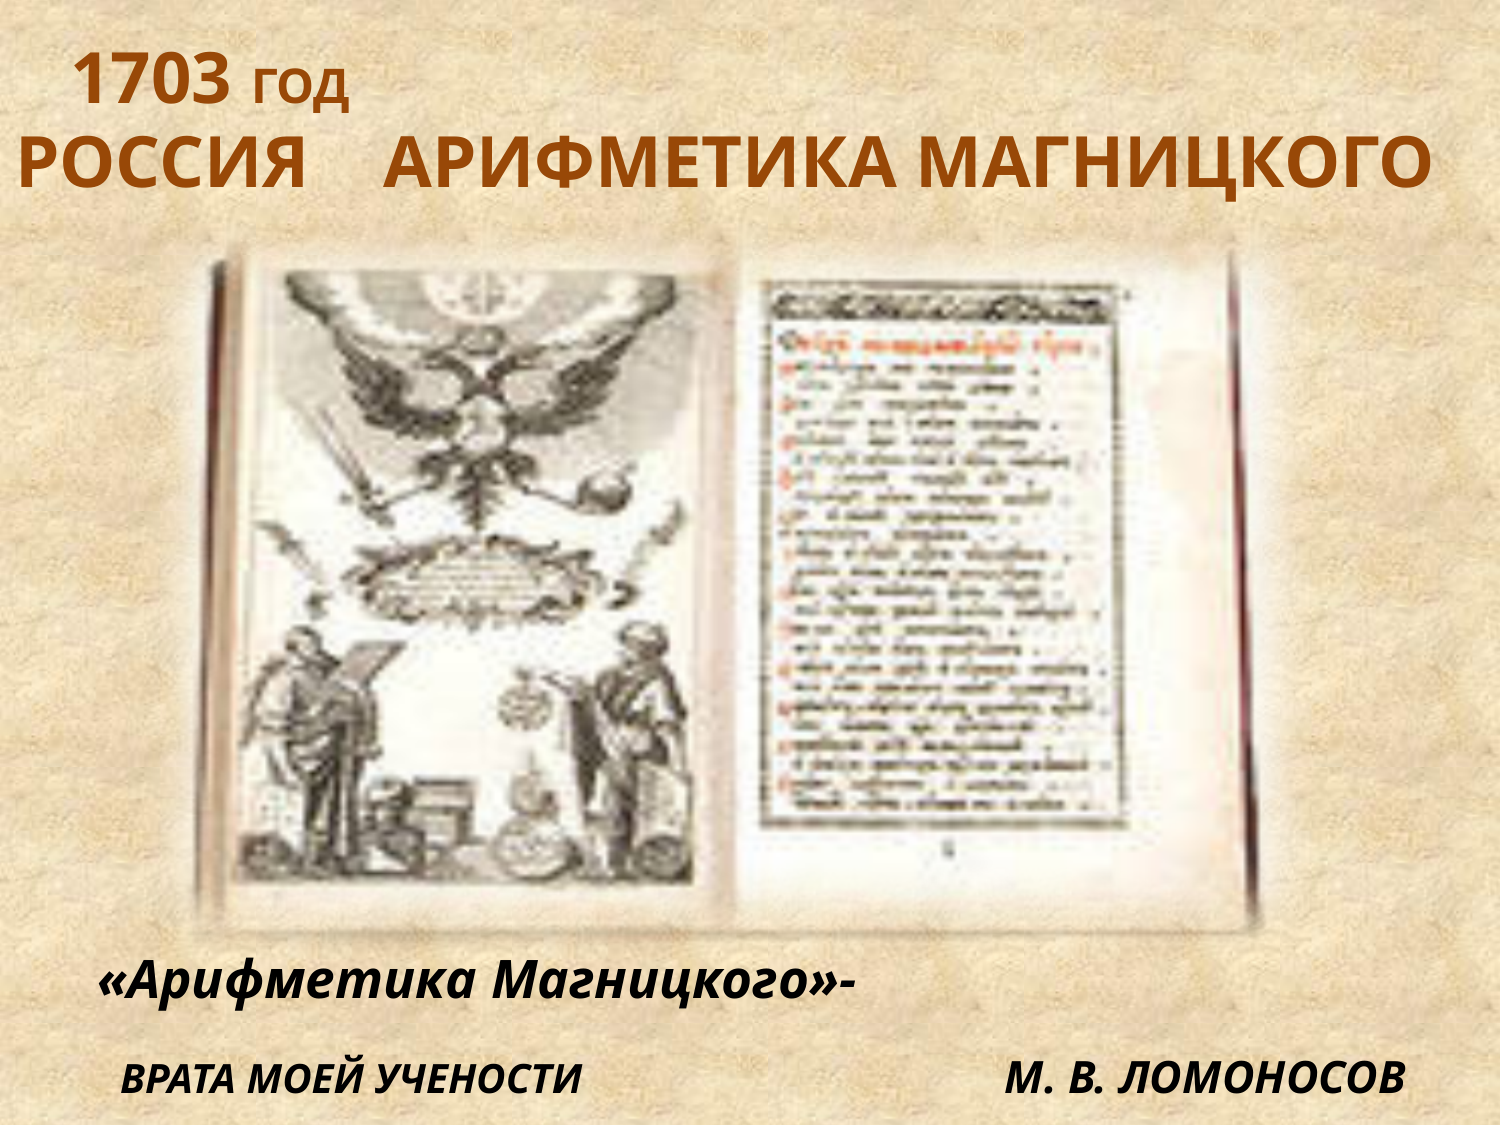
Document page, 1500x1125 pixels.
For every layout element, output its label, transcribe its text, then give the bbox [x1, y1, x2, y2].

title 1703 год Россия Арифметика Магницкого [0, 0, 1500, 235]
picture [0, 210, 1500, 1125]
list «Арифметика Магницкого»- ВРАТА МОЕЙ УЧЕНОСТИ М. В. ЛОМОНОСОВ [0, 937, 1432, 1125]
